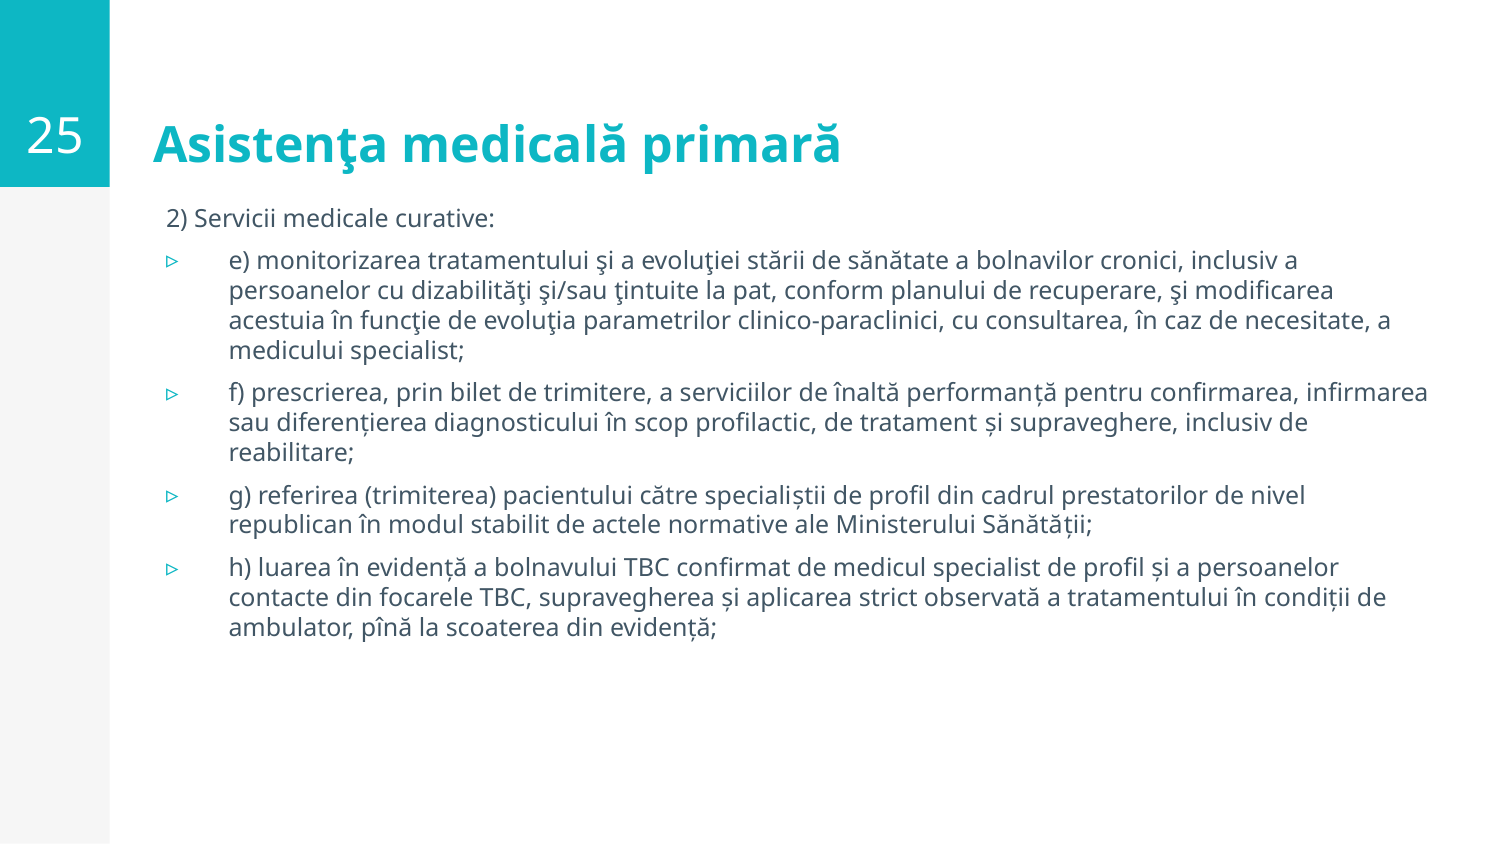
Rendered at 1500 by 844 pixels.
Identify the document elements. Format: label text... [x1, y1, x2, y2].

title Asistenţa medicală primară [138, 0, 1402, 187]
list 2) Servicii medicale curative: e) monitorizarea tratamentului şi a evoluţiei stării de sănătate a bolnavilor cronici, inclusiv a persoanelor cu dizabilităţi şi/sau ţintuite la pat, conform planului de recuperare, şi modificarea acestuia în funcţie de evoluţia parametrilor clinico-paraclinici, cu consultarea, în caz de necesitate, a medicului specialist; f) prescrierea, prin bilet de trimitere, a serviciilor de înaltă performanță pentru confirmarea, infirmarea sau diferențierea diagnosticului în scop profilactic, de tratament și supraveghere, inclusiv de reabilitare; g) referirea (trimiterea) pacientului către specialiștii de profil din cadrul prestatorilor de nivel republican în modul stabilit de actele normative ale Ministerului Sănătății; h) luarea în evidenţă a bolnavului TBC confirmat de medicul specialist de profil şi a persoanelor contacte din focarele TBC, supravegherea şi aplicarea strict observată a tratamentului în condiţii de ambulator, pînă la scoaterea din evidenţă; [138, 187, 1447, 809]
slide_number 25 [0, 0, 110, 187]
